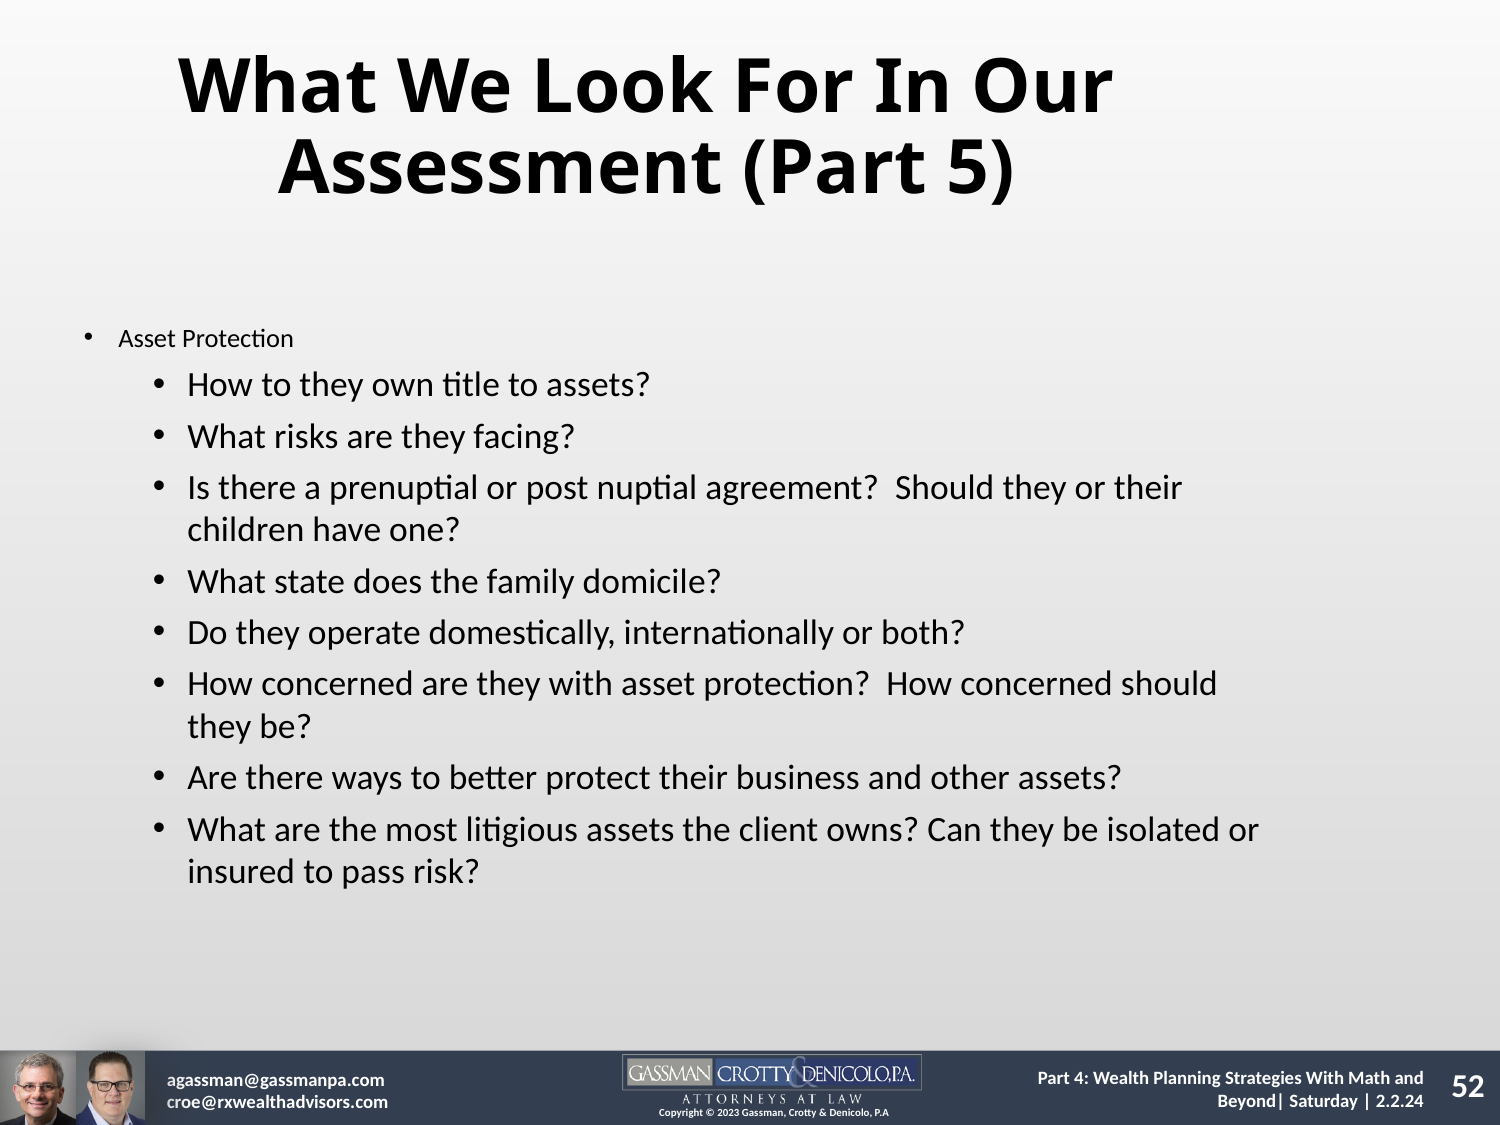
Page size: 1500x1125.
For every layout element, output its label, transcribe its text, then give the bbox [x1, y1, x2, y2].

title What We Look For In Our Assessment (Part 5) [0, 83, 1294, 175]
list Asset Protection How to they own title to assets? What risks are they facing? Is there a prenuptial or post nuptial agreement? Should they or their children have one? What state does the family domicile? Do they operate domestically, internationally or both? How concerned are they with asset protection? How concerned should they be? Are there ways to better protect their business and other assets? What are the most litigious assets the client owns? Can they be isolated or insured to pass risk? [0, 313, 1294, 901]
picture [0, 1051, 145, 1125]
picture [618, 1049, 924, 1107]
